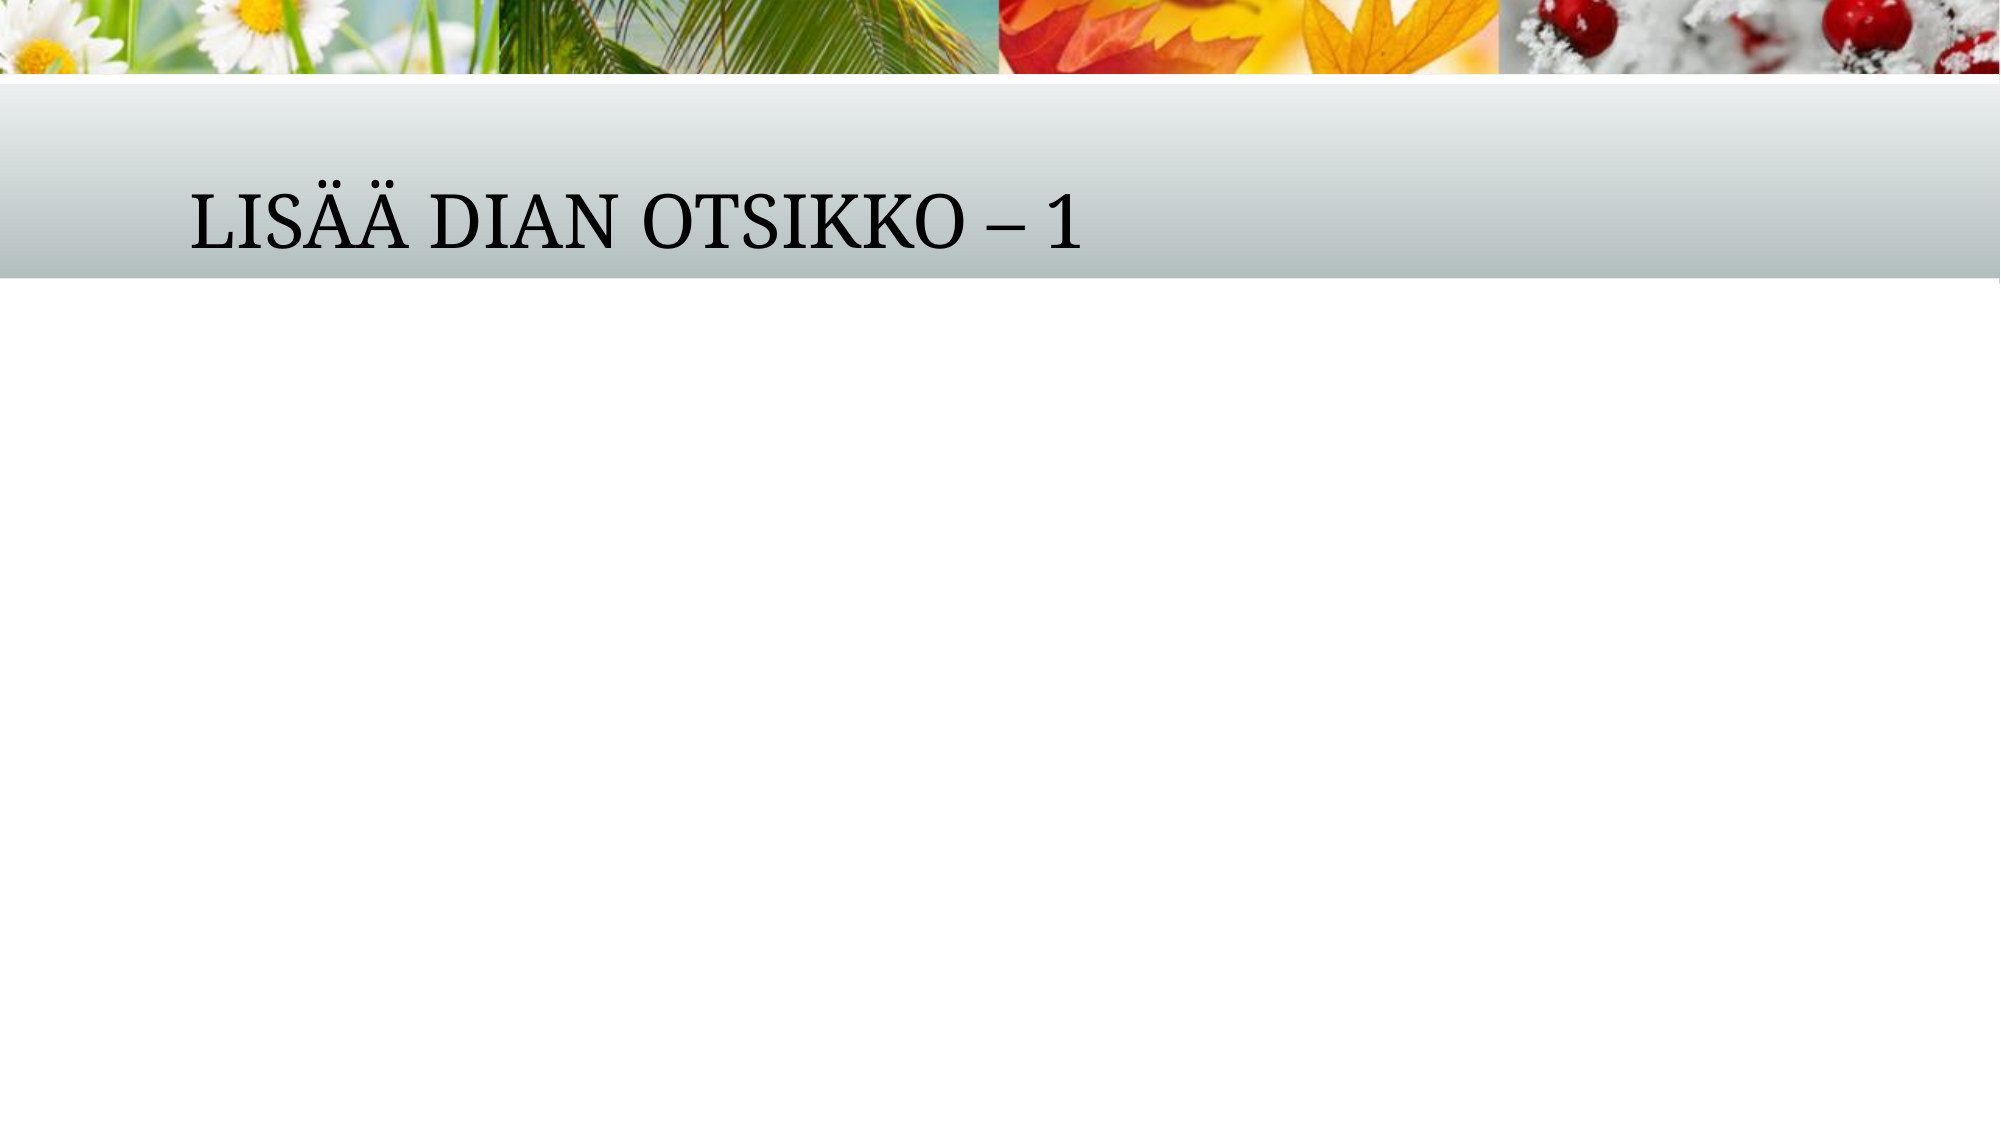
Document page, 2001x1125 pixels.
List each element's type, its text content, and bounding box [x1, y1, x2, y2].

title Lisää dian otsikko – 1 [174, 92, 1825, 273]
picture [0, 0, 2000, 74]
